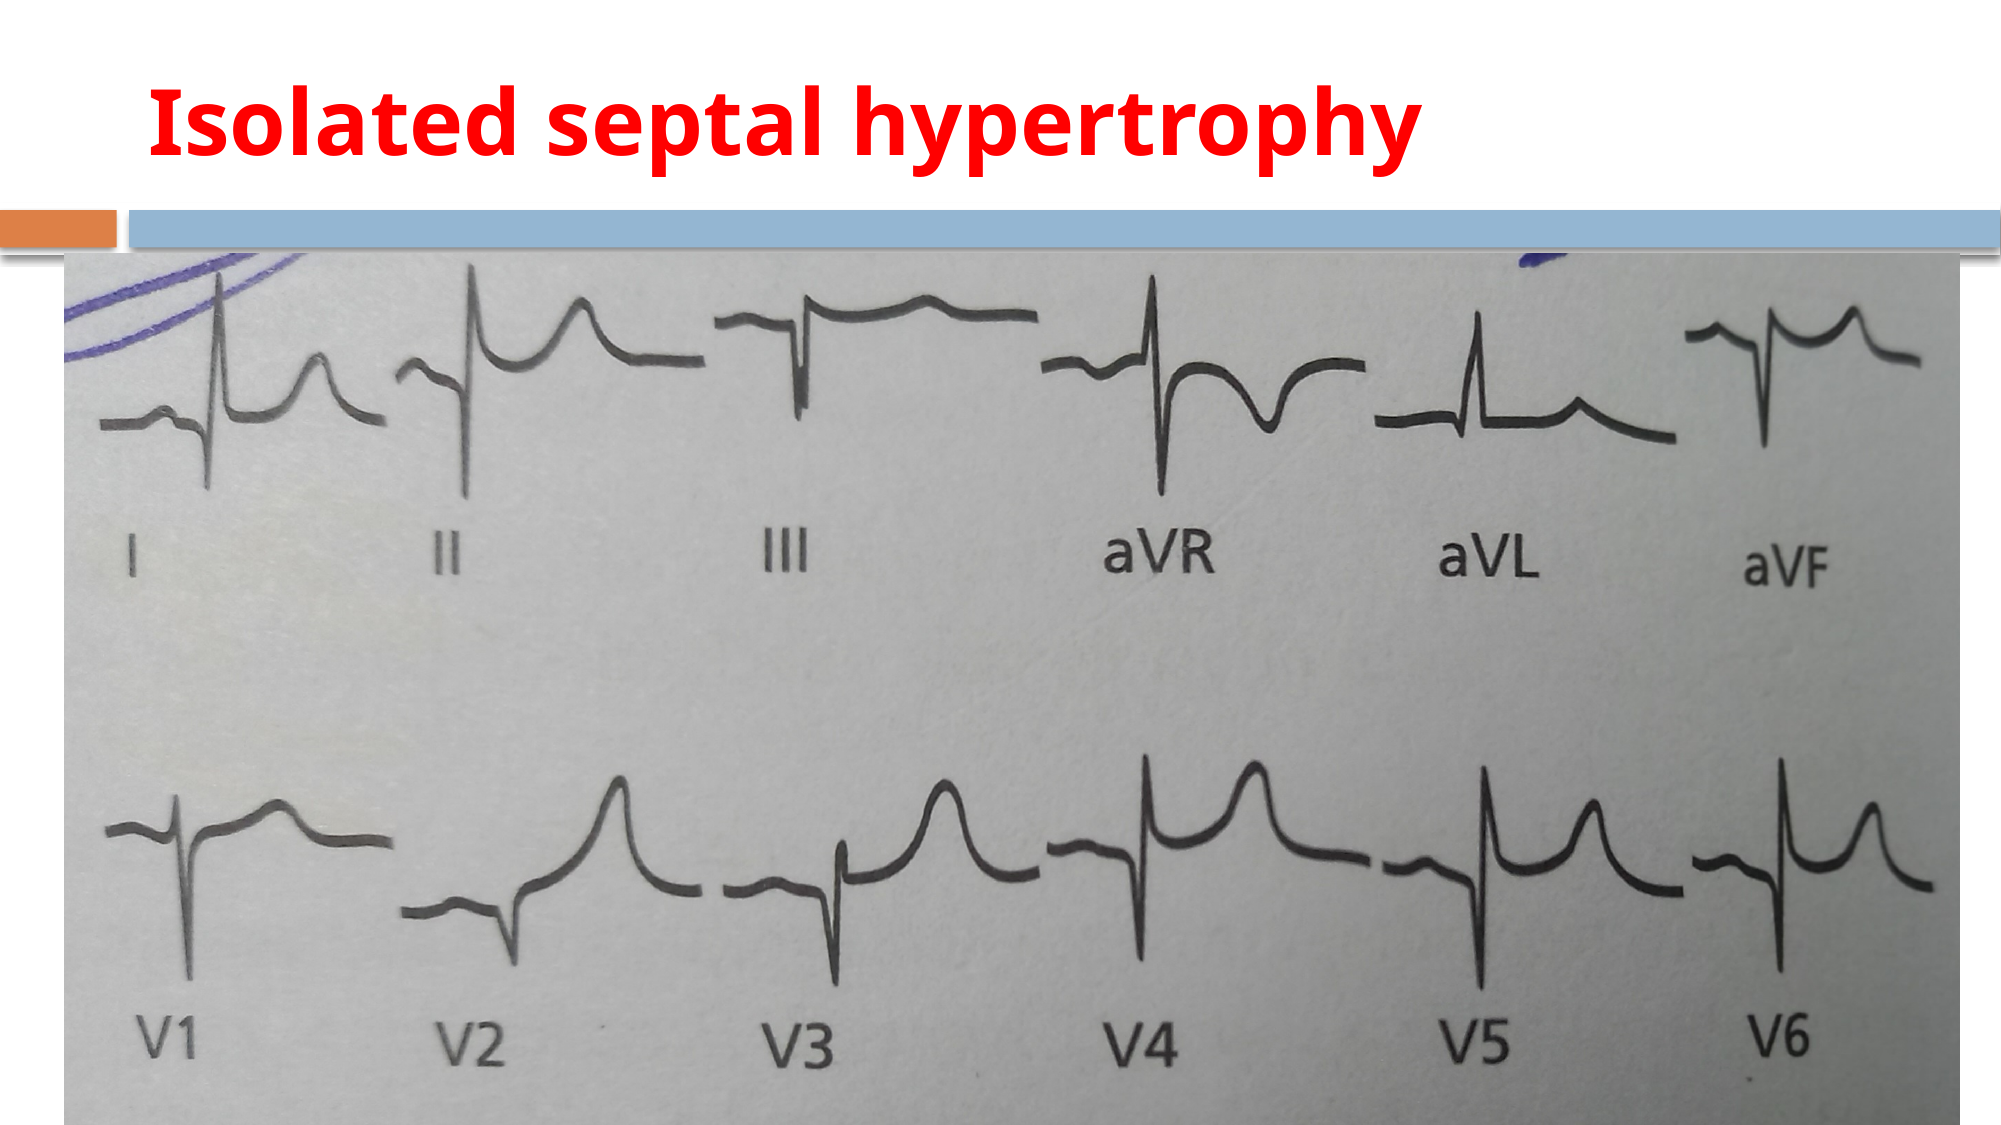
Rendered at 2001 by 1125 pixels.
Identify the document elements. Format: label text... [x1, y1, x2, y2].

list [63, 253, 1960, 1125]
title Isolated septal hypertrophy [133, 37, 1918, 200]
